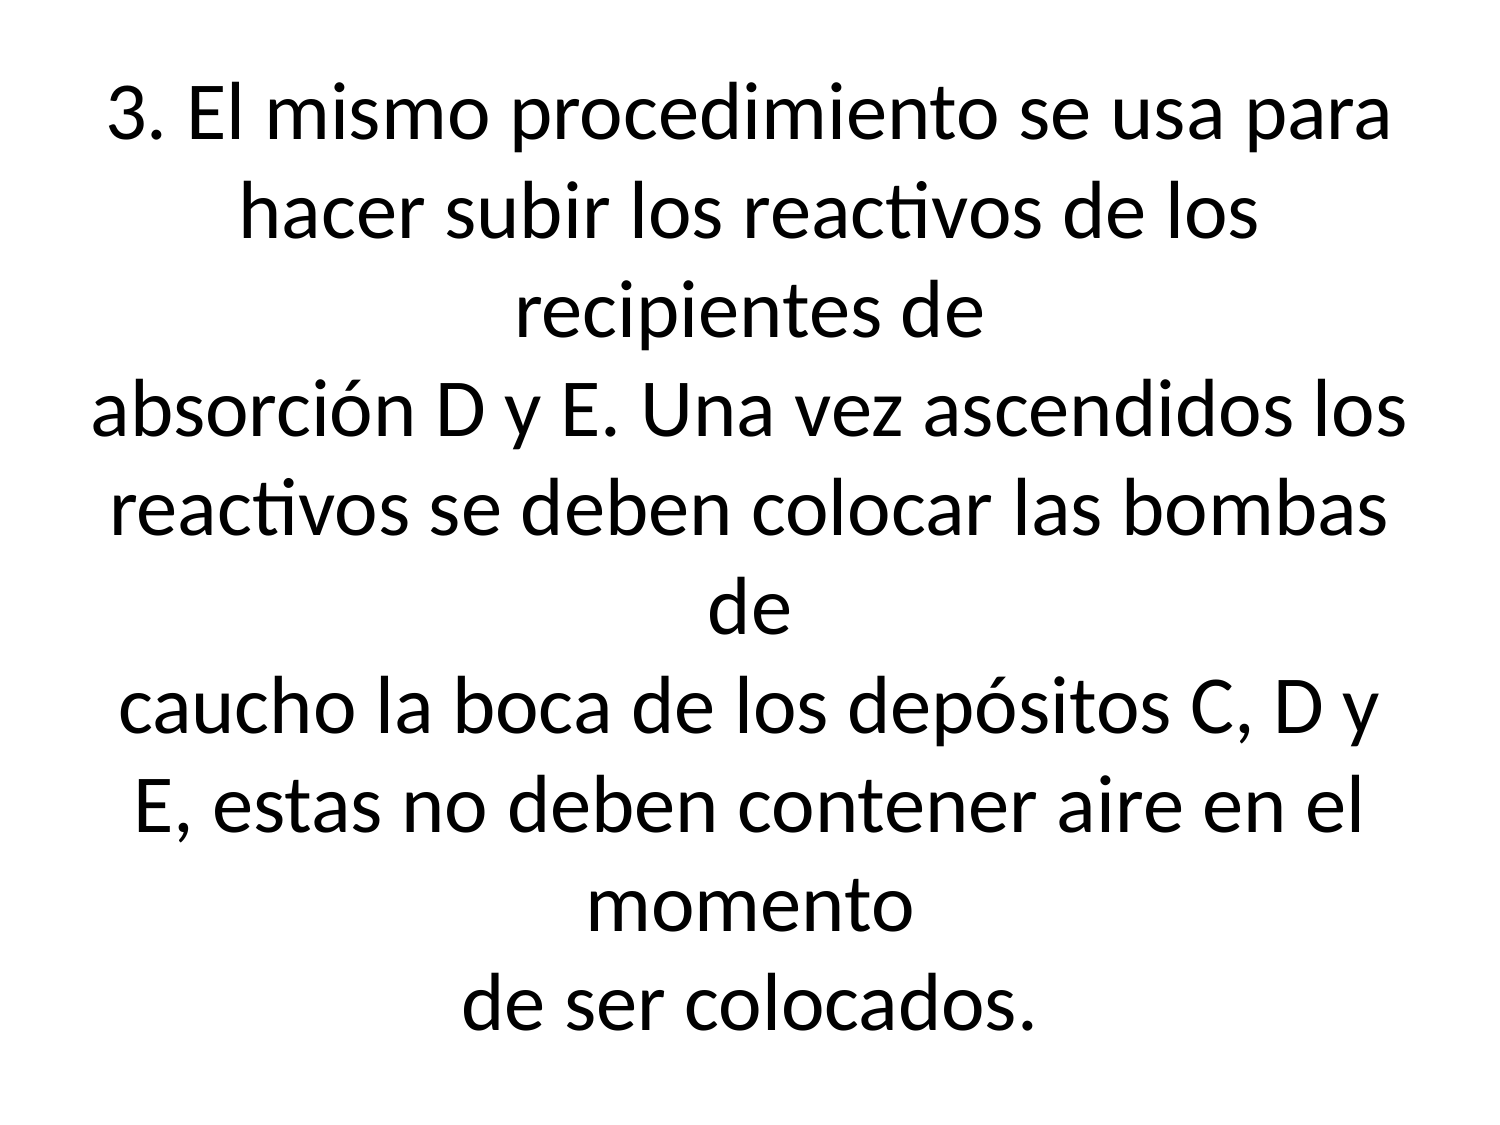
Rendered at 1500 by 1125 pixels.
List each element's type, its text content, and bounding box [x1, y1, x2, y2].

title 3. El mismo procedimiento se usa para hacer subir los reactivos de los recipientes de absorción D y E. Una vez ascendidos los reactivos se deben colocar las bombas de caucho la boca de los depósitos C, D y E, estas no deben contener aire en el momento de ser colocados. [75, 45, 1425, 1059]
